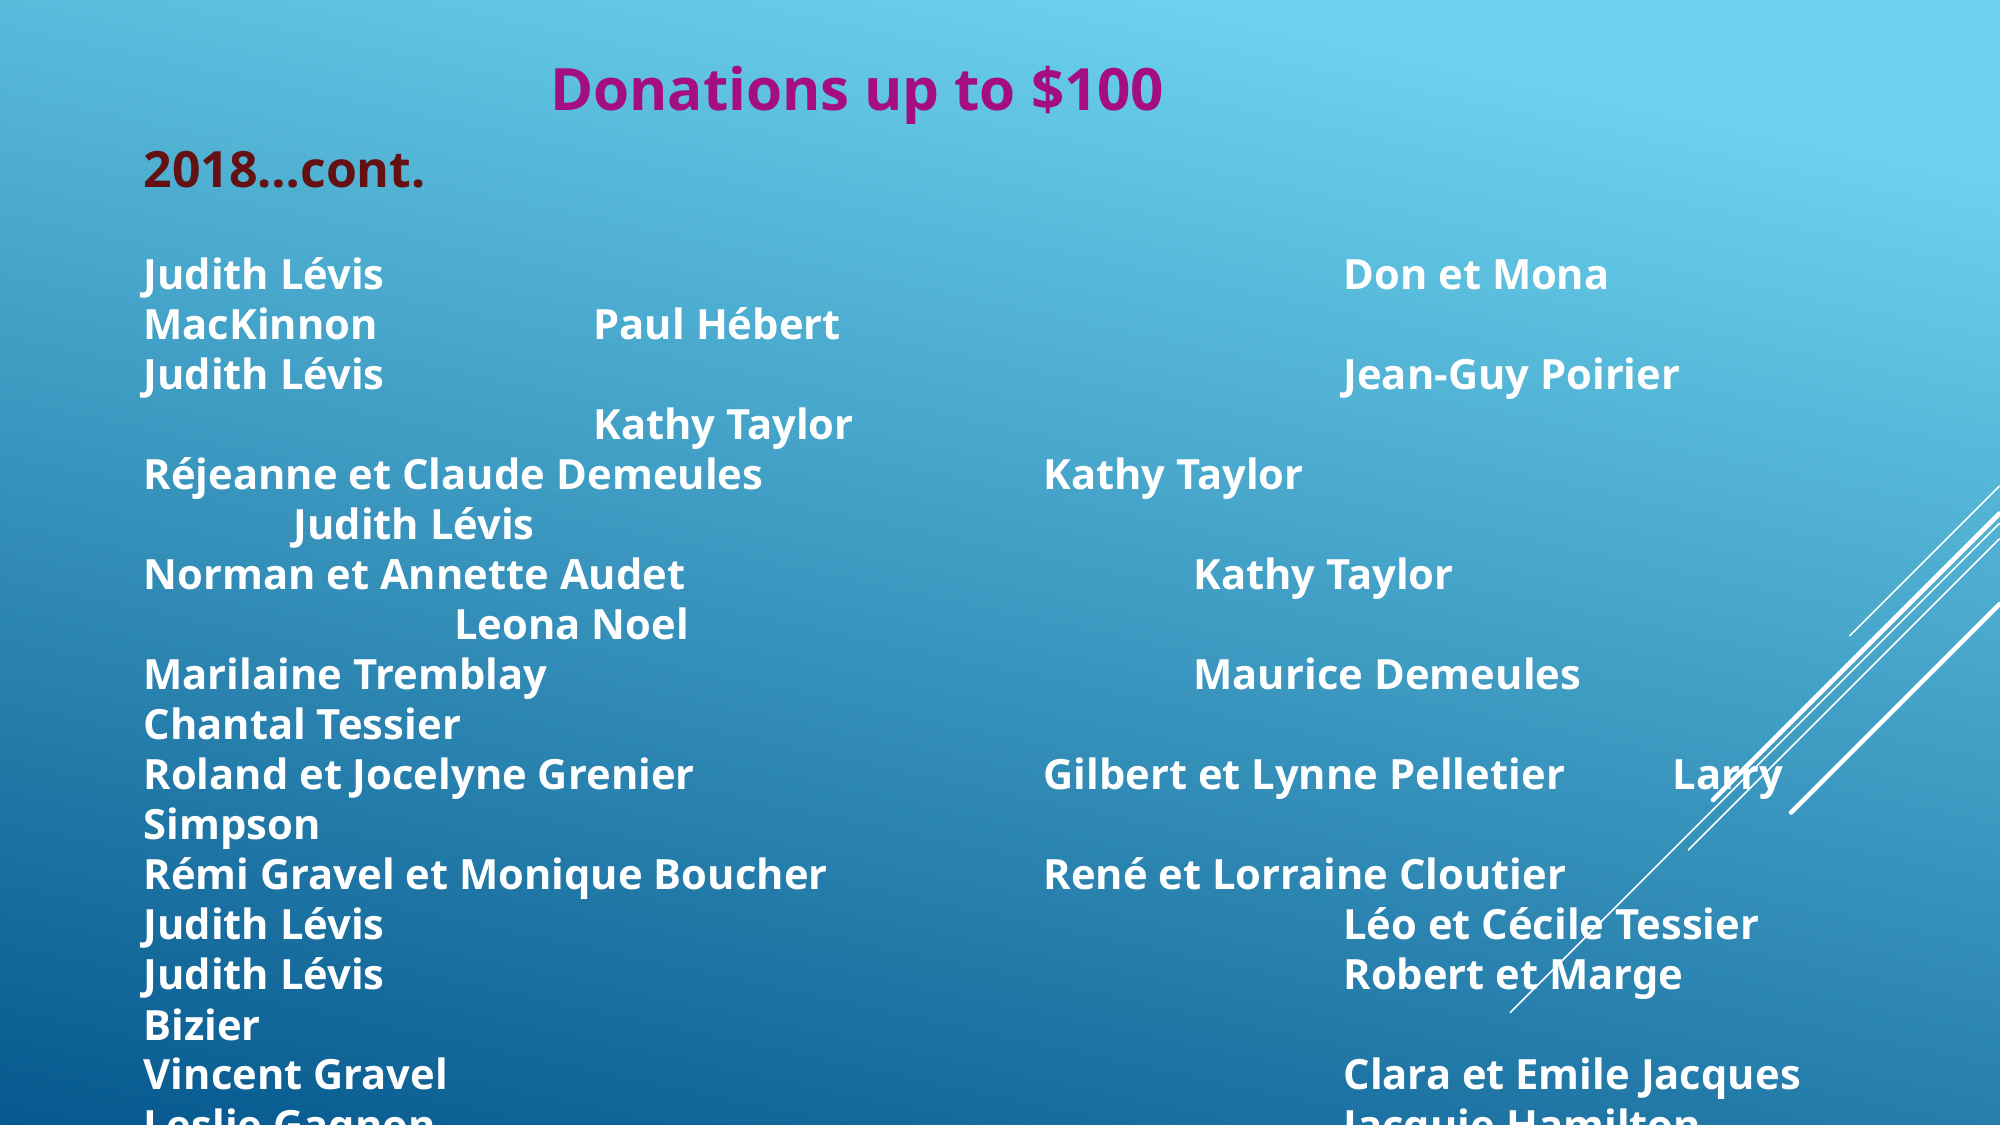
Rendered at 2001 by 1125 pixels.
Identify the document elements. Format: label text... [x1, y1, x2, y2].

text_box Donations up to $100 [535, 44, 1180, 130]
text_box 2018…cont. Judith Lévis Don et Mona MacKinnon Paul Hébert Judith Lévis Jean-Guy Poirier Kathy Taylor Réjeanne et Claude Demeules Kathy Taylor Judith Lévis Norman et Annette Audet Kathy Taylor Leona Noel Marilaine Tremblay Maurice Demeules Chantal Tessier Roland et Jocelyne Grenier Gilbert et Lynne Pelletier Larry Simpson Rémi Gravel et Monique Boucher René et Lorraine Cloutier Judith Lévis Léo et Cécile Tessier Judith Lévis Robert et Marge Bizier Vincent Gravel Clara et Emile Jacques Leslie Gagnon Jacquie Hamilton Real Mainville Jacquie Hamilton France Chevallier Claudette Rousseau Léo et Yvonne Pelchat Thérèse Blouin René et Louisette Sicard Lucette et Réjean Lamothe Paul Hébert Suzanne et Guy Boivin Kim Ward Lorraine et René Cloutier [128, 130, 1823, 1125]
